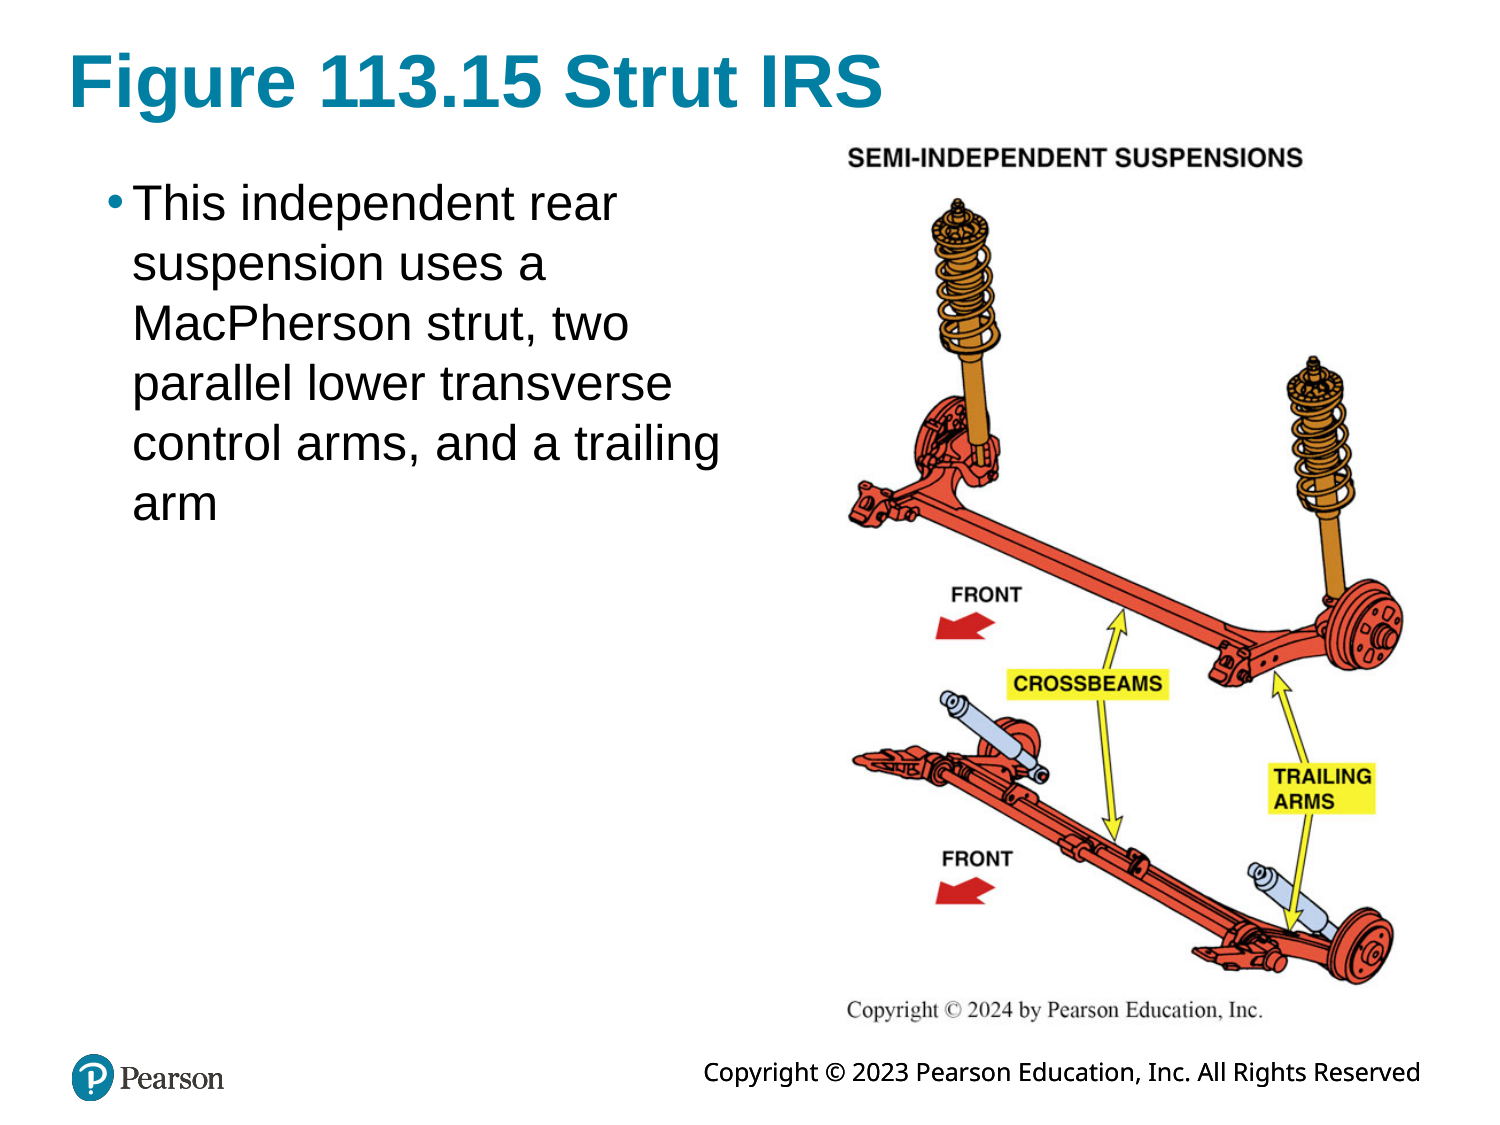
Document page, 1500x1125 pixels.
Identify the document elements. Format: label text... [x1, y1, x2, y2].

picture [80, 1063, 106, 1088]
picture [72, 1054, 87, 1070]
title Figure 113.15 Strut IRS [68, 24, 1418, 131]
list This independent rear suspension uses a MacPherson strut, two parallel lower transverse control arms, and a trailing arm [90, 163, 726, 542]
picture [72, 1088, 83, 1101]
picture [98, 1054, 224, 1101]
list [845, 143, 1405, 1025]
